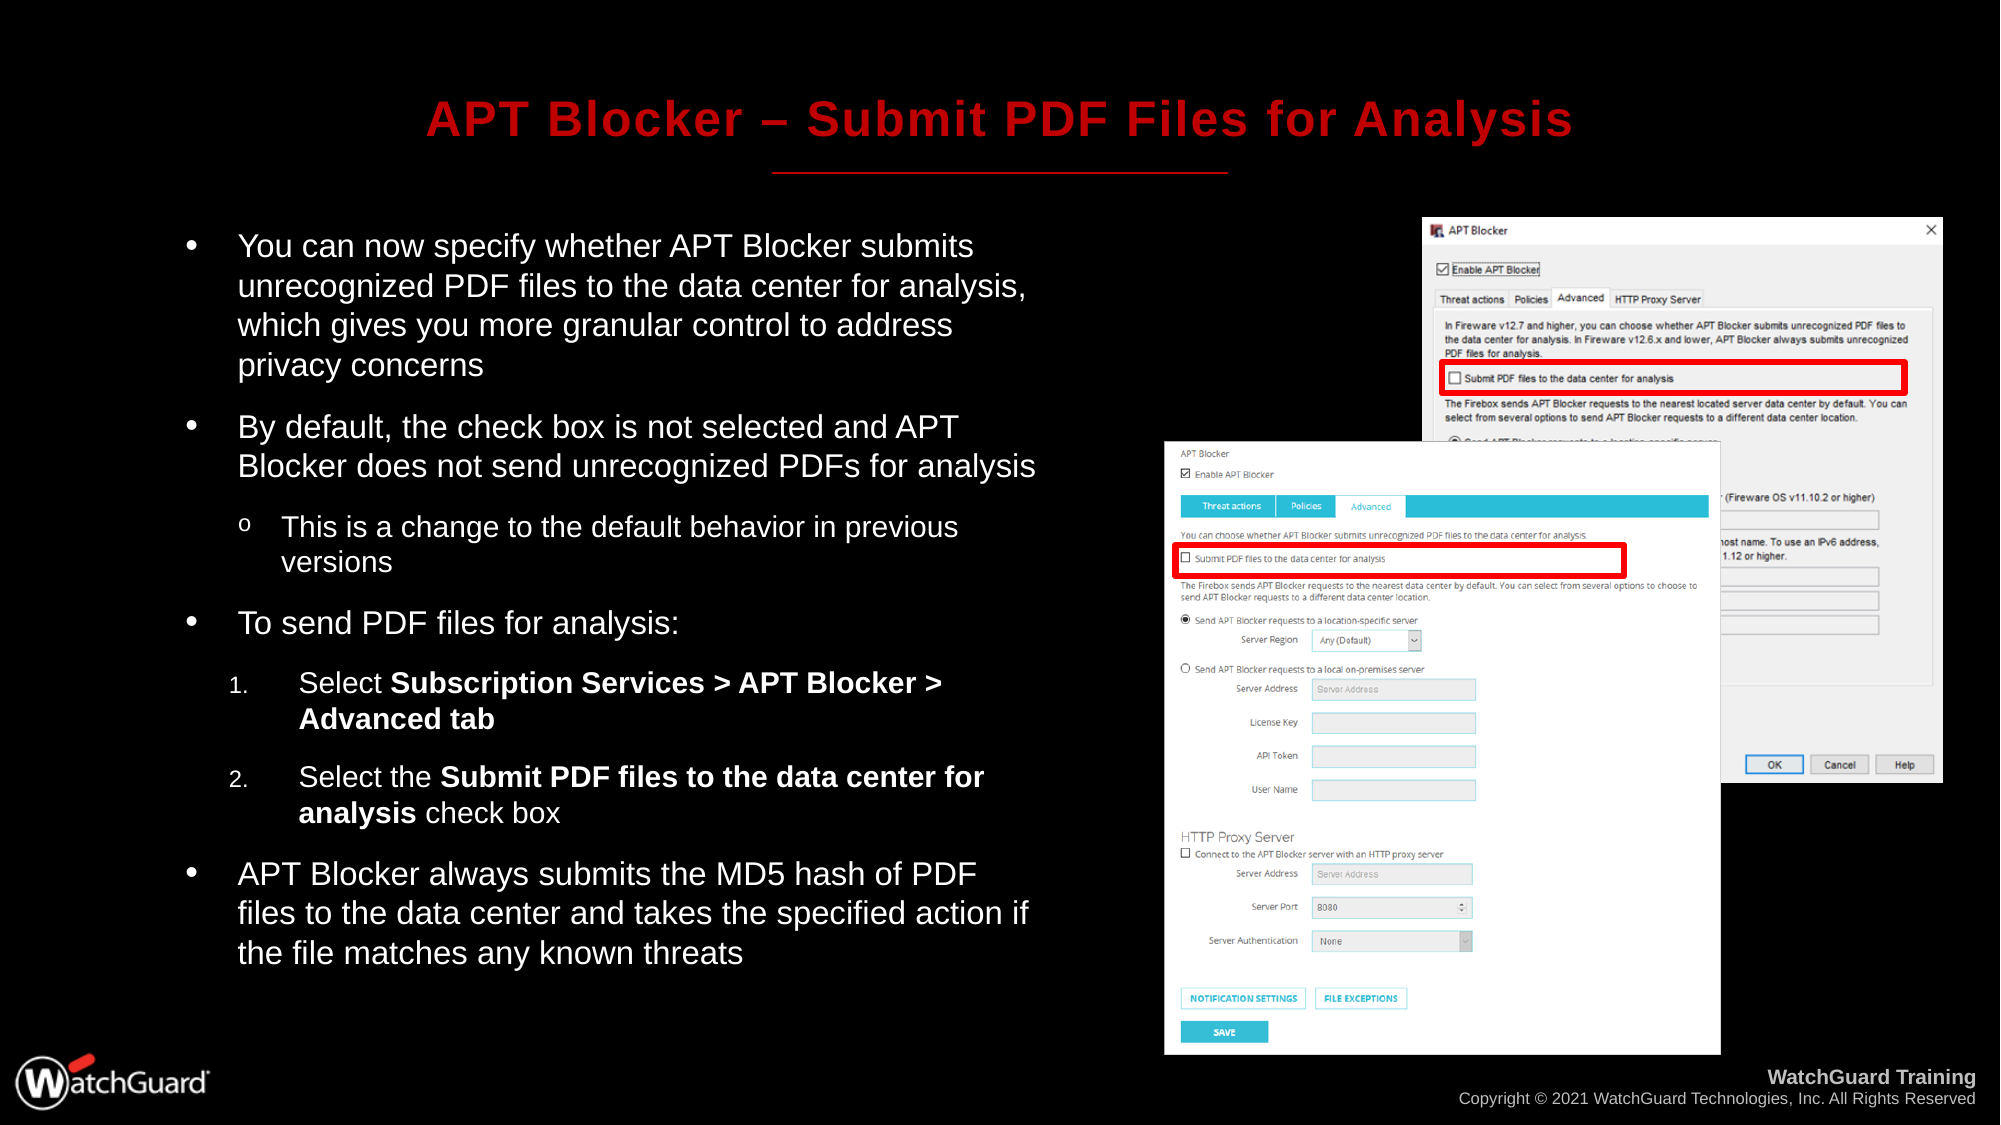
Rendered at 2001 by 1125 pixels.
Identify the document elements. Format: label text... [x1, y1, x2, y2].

list You can now specify whether APT Blocker submits unrecognized PDF files to the data center for analysis, which gives you more granular control to address privacy concerns By default, the check box is not selected and APT Blocker does not send unrecognized PDFs for analysis This is a change to the default behavior in previous versions To send PDF files for analysis: Select Subscription Services > APT Blocker > Advanced tab Select the Submit PDF files to the data center for analysis check box APT Blocker always submits the MD5 hash of PDF files to the data center and takes the specified action if the file matches any known threats [170, 217, 1057, 998]
title APT Blocker – Submit PDF Files for Analysis [347, 78, 1653, 154]
picture [6, 1044, 217, 1120]
picture [1164, 217, 1944, 1056]
